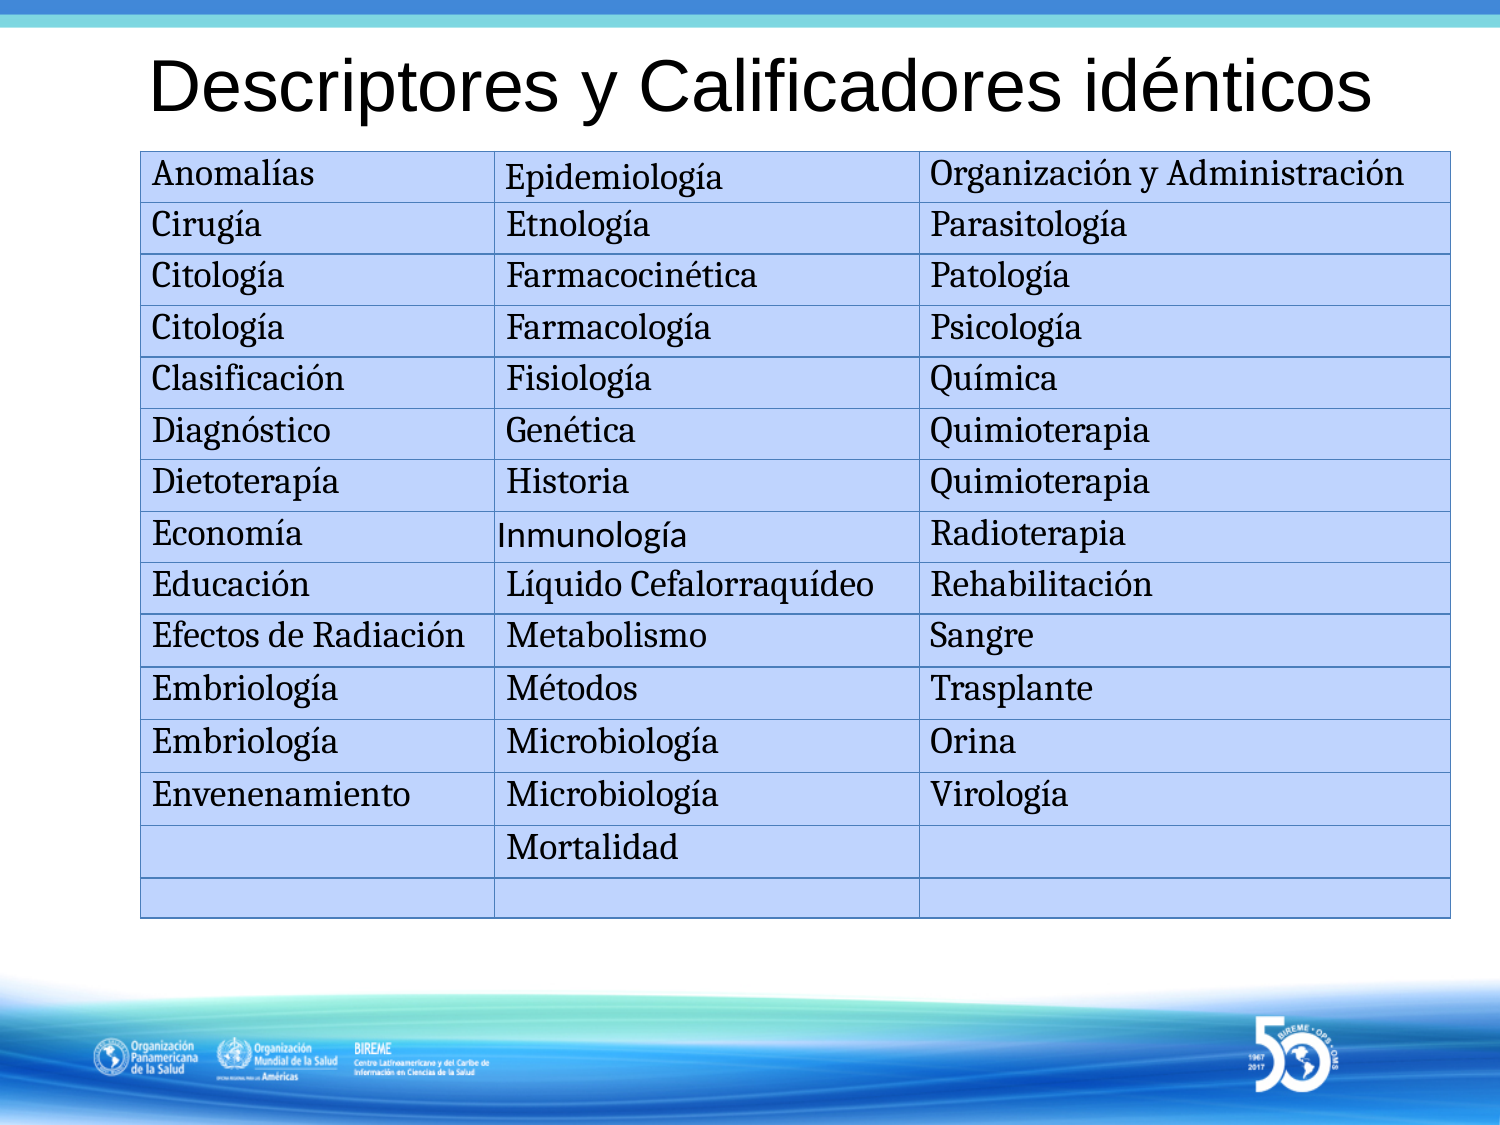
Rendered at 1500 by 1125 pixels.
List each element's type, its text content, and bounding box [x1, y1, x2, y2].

table_cell Parasitología [920, 203, 1450, 253]
table_cell Farmacología [495, 306, 919, 356]
table_cell [920, 879, 1450, 917]
table_cell Trasplante [920, 668, 1450, 719]
table_cell Patología [920, 255, 1450, 305]
table_cell Economía [141, 512, 494, 562]
title Descriptores y Calificadores idénticos [44, 29, 1500, 213]
table_cell Citología [141, 255, 494, 305]
table_cell Etnología [495, 203, 919, 253]
table_cell Diagnóstico [141, 409, 494, 459]
table_cell Sangre [920, 615, 1450, 666]
table_cell Quimioterapia [920, 460, 1450, 511]
table_cell Inmunología [495, 512, 919, 562]
table_cell Metabolismo [495, 615, 919, 666]
table_cell Embriología [141, 668, 494, 719]
table_cell Envenenamiento [141, 773, 494, 825]
table_header Organización y Administración [920, 152, 1450, 202]
table_cell Fisiología [495, 358, 919, 408]
table_cell Radioterapia [920, 512, 1450, 562]
table_cell Citología [141, 306, 494, 356]
table_cell Psicología [920, 306, 1450, 356]
table_cell Métodos [495, 668, 919, 719]
table_cell [141, 879, 494, 917]
table_cell Genética [495, 409, 919, 459]
table_cell Farmacocinética [495, 255, 919, 305]
table_cell Quimioterapia [920, 409, 1450, 459]
table_cell Clasificación [141, 358, 494, 408]
table_cell Educación [141, 563, 494, 613]
table_header Epidemiología [495, 152, 919, 202]
table_cell Microbiología [495, 773, 919, 825]
table_cell Orina [920, 720, 1450, 772]
table_cell Líquido Cefalorraquídeo [495, 563, 919, 613]
table_cell Mortalidad [495, 826, 919, 877]
picture [0, 0, 1500, 1125]
table_cell Embriología [141, 720, 494, 772]
table_cell Efectos de Radiación [141, 615, 494, 666]
table_header Anomalías [141, 152, 494, 202]
table_cell Historia [495, 460, 919, 511]
table_cell Microbiología [495, 720, 919, 772]
table_cell Rehabilitación [920, 563, 1450, 613]
table_cell Cirugía [141, 203, 494, 253]
table_cell [141, 826, 494, 877]
table_cell Química [920, 358, 1450, 408]
table_cell [495, 879, 919, 917]
table_cell Dietoterapía [141, 460, 494, 511]
table_cell [920, 826, 1450, 877]
table_cell Virología [920, 773, 1450, 825]
